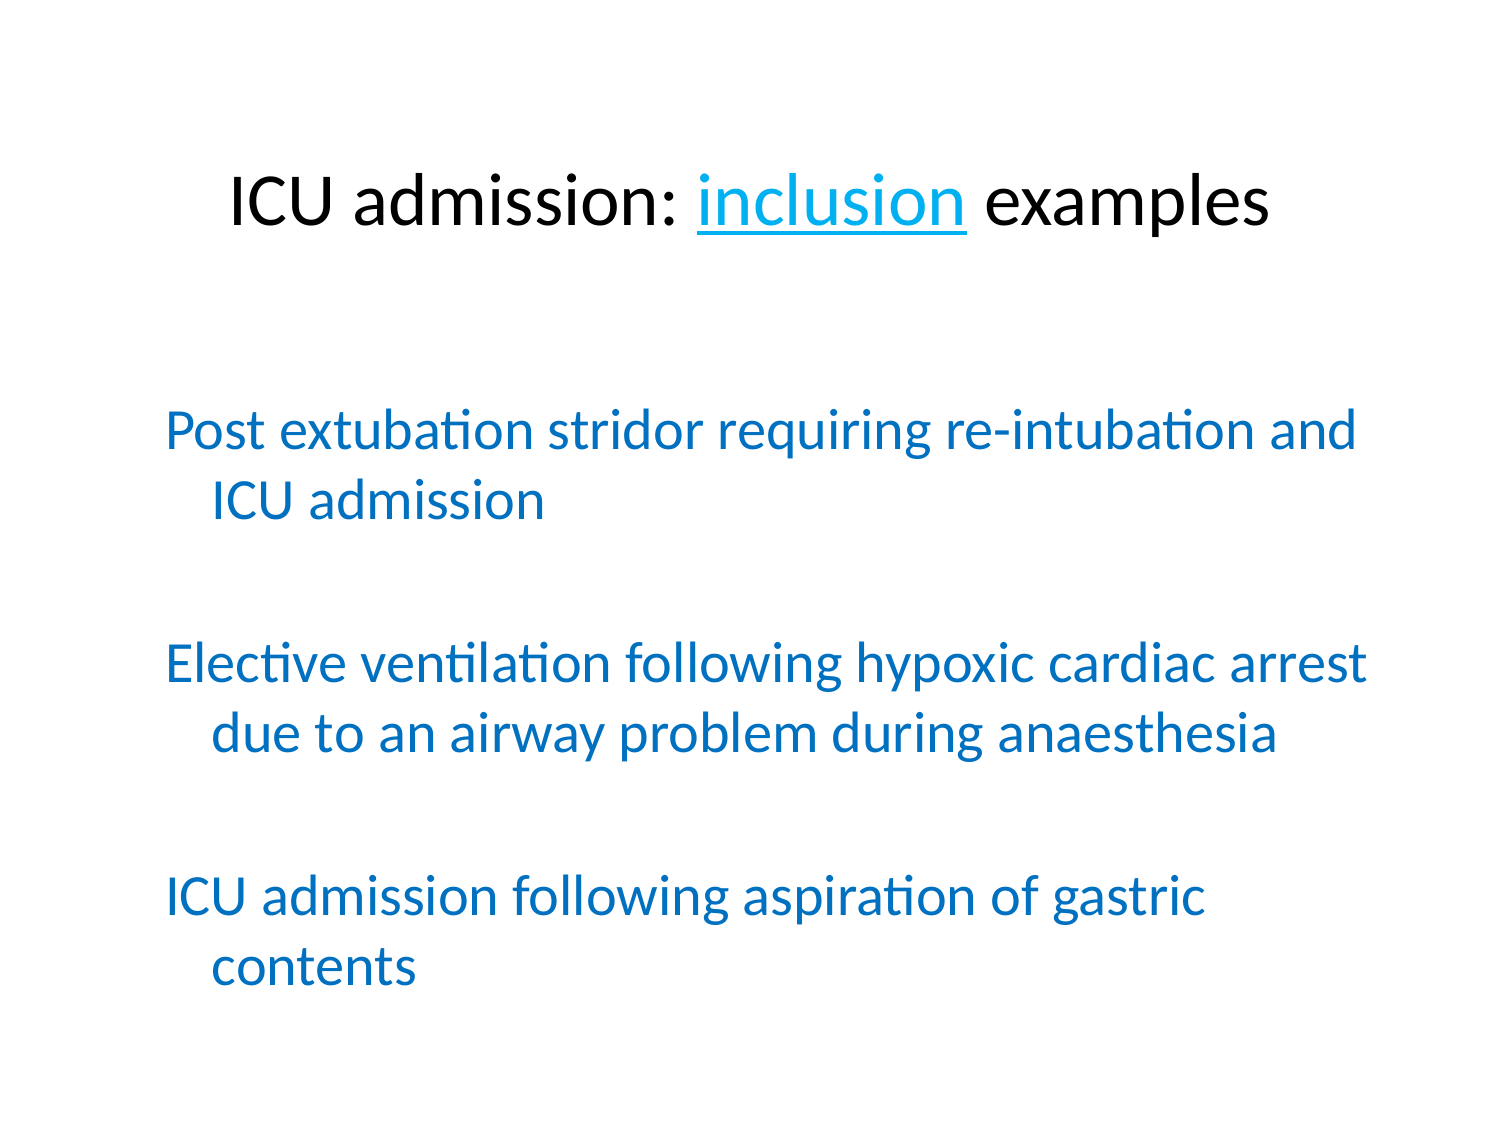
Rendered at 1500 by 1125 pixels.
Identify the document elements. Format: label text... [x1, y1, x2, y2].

list Post extubation stridor requiring re-intubation and ICU admission Elective ventilation following hypoxic cardiac arrest due to an airway problem during anaesthesia ICU admission following aspiration of gastric contents [75, 302, 1425, 1005]
title ICU admission: inclusion examples [112, 101, 1388, 290]
